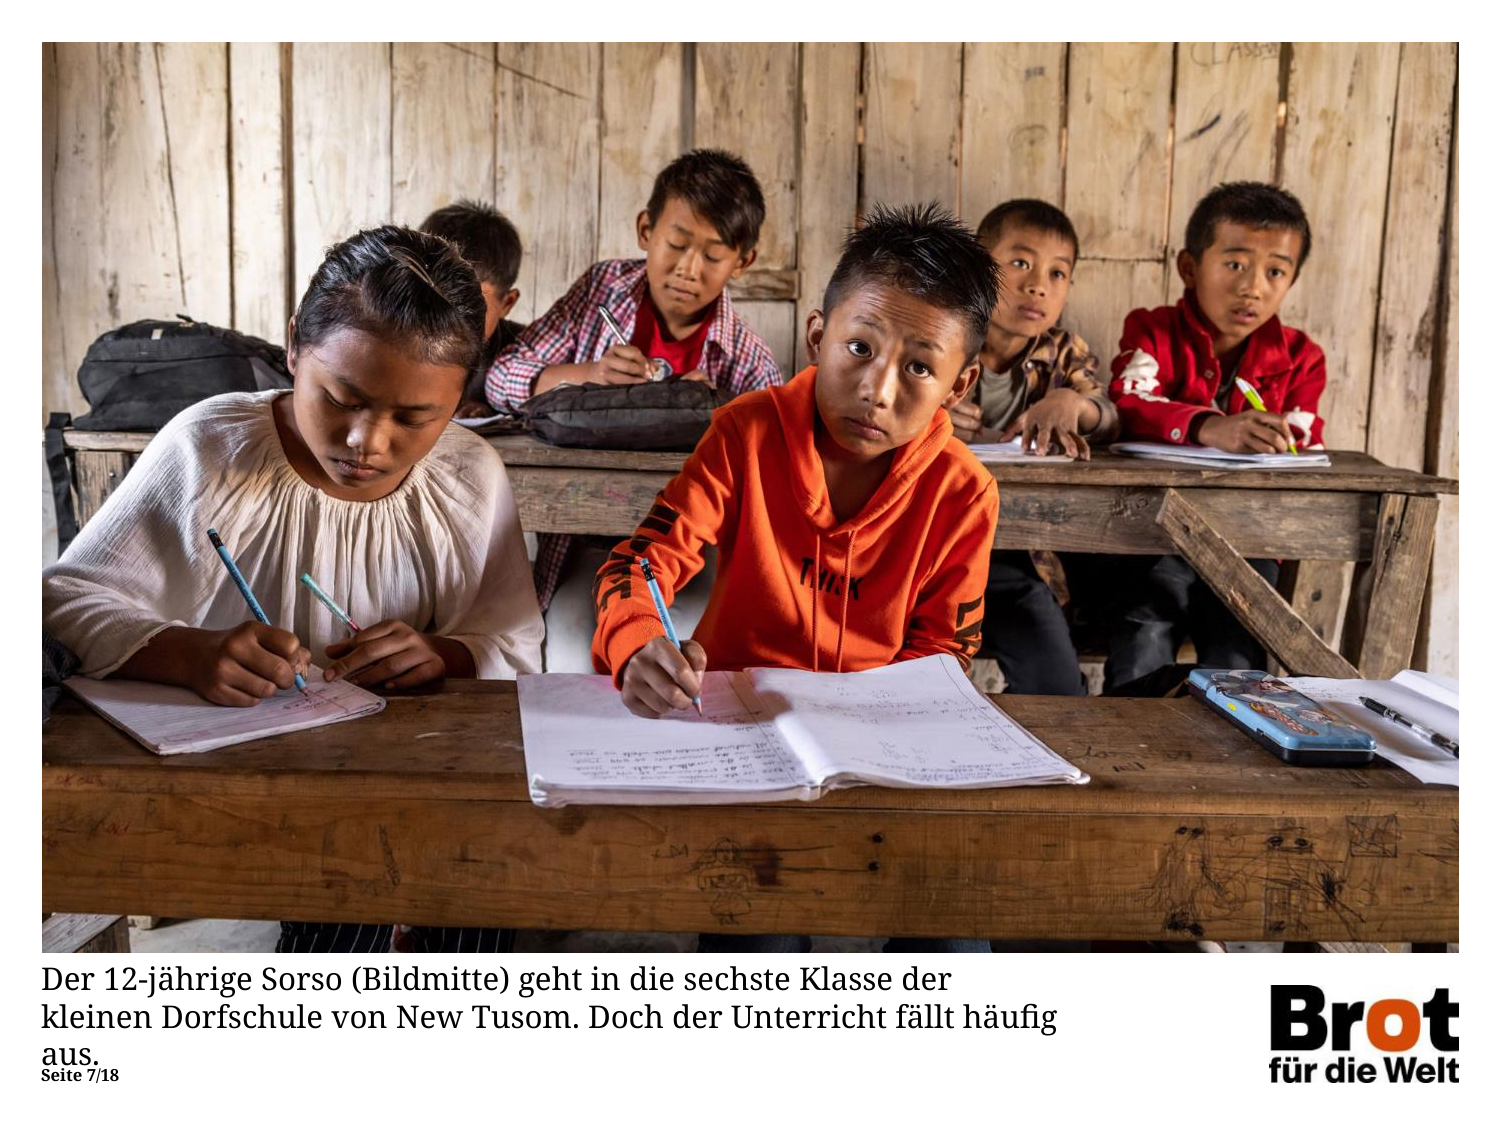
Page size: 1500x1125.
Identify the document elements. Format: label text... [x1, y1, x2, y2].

text_box Der 12-jährige Sorso (Bildmitte) geht in die sechste Klasse der kleinen Dorfschule von New Tusom. Doch der Unterricht fällt häufig aus. [41, 959, 1075, 1080]
picture [1269, 985, 1459, 1083]
picture [42, 42, 1460, 953]
